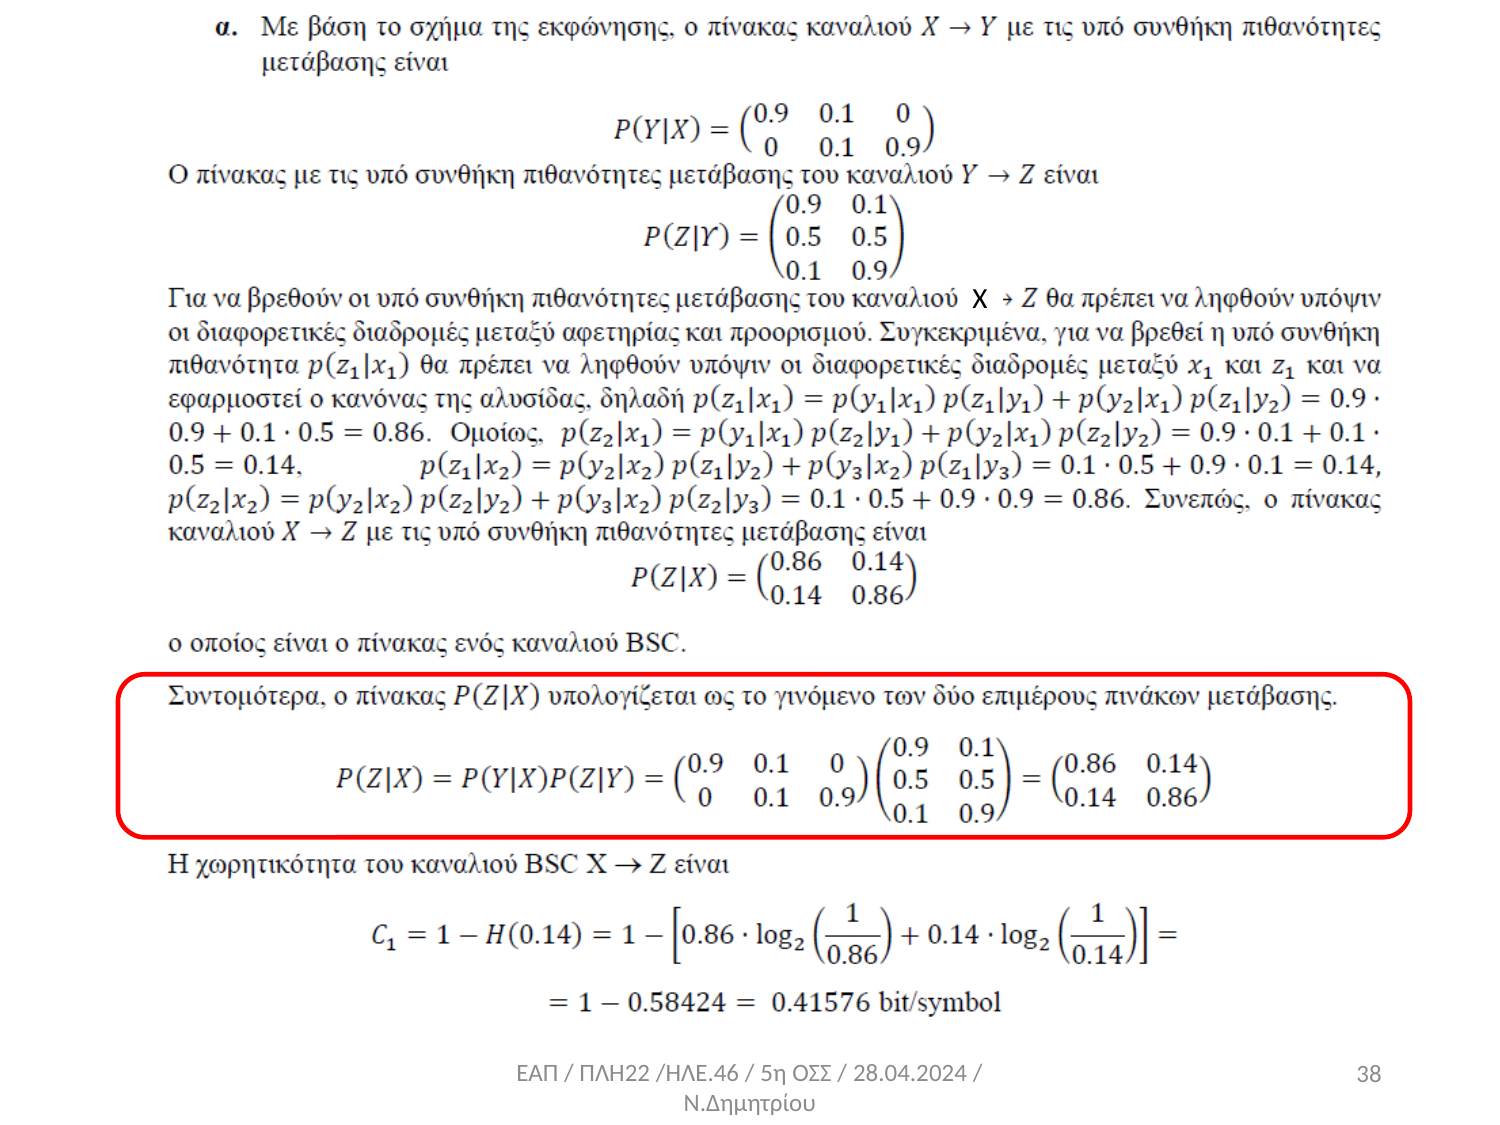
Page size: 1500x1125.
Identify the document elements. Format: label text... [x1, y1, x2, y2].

slide_number 38 [1059, 1055, 1397, 1103]
text_box [116, 673, 147, 839]
picture [147, 0, 1410, 1055]
footer ΕΑΠ / ΠΛΗ22 /ΗΛΕ.46 / 5η ΟΣΣ / 28.04.2024 / Ν.Δημητρίου [496, 1056, 1004, 1117]
